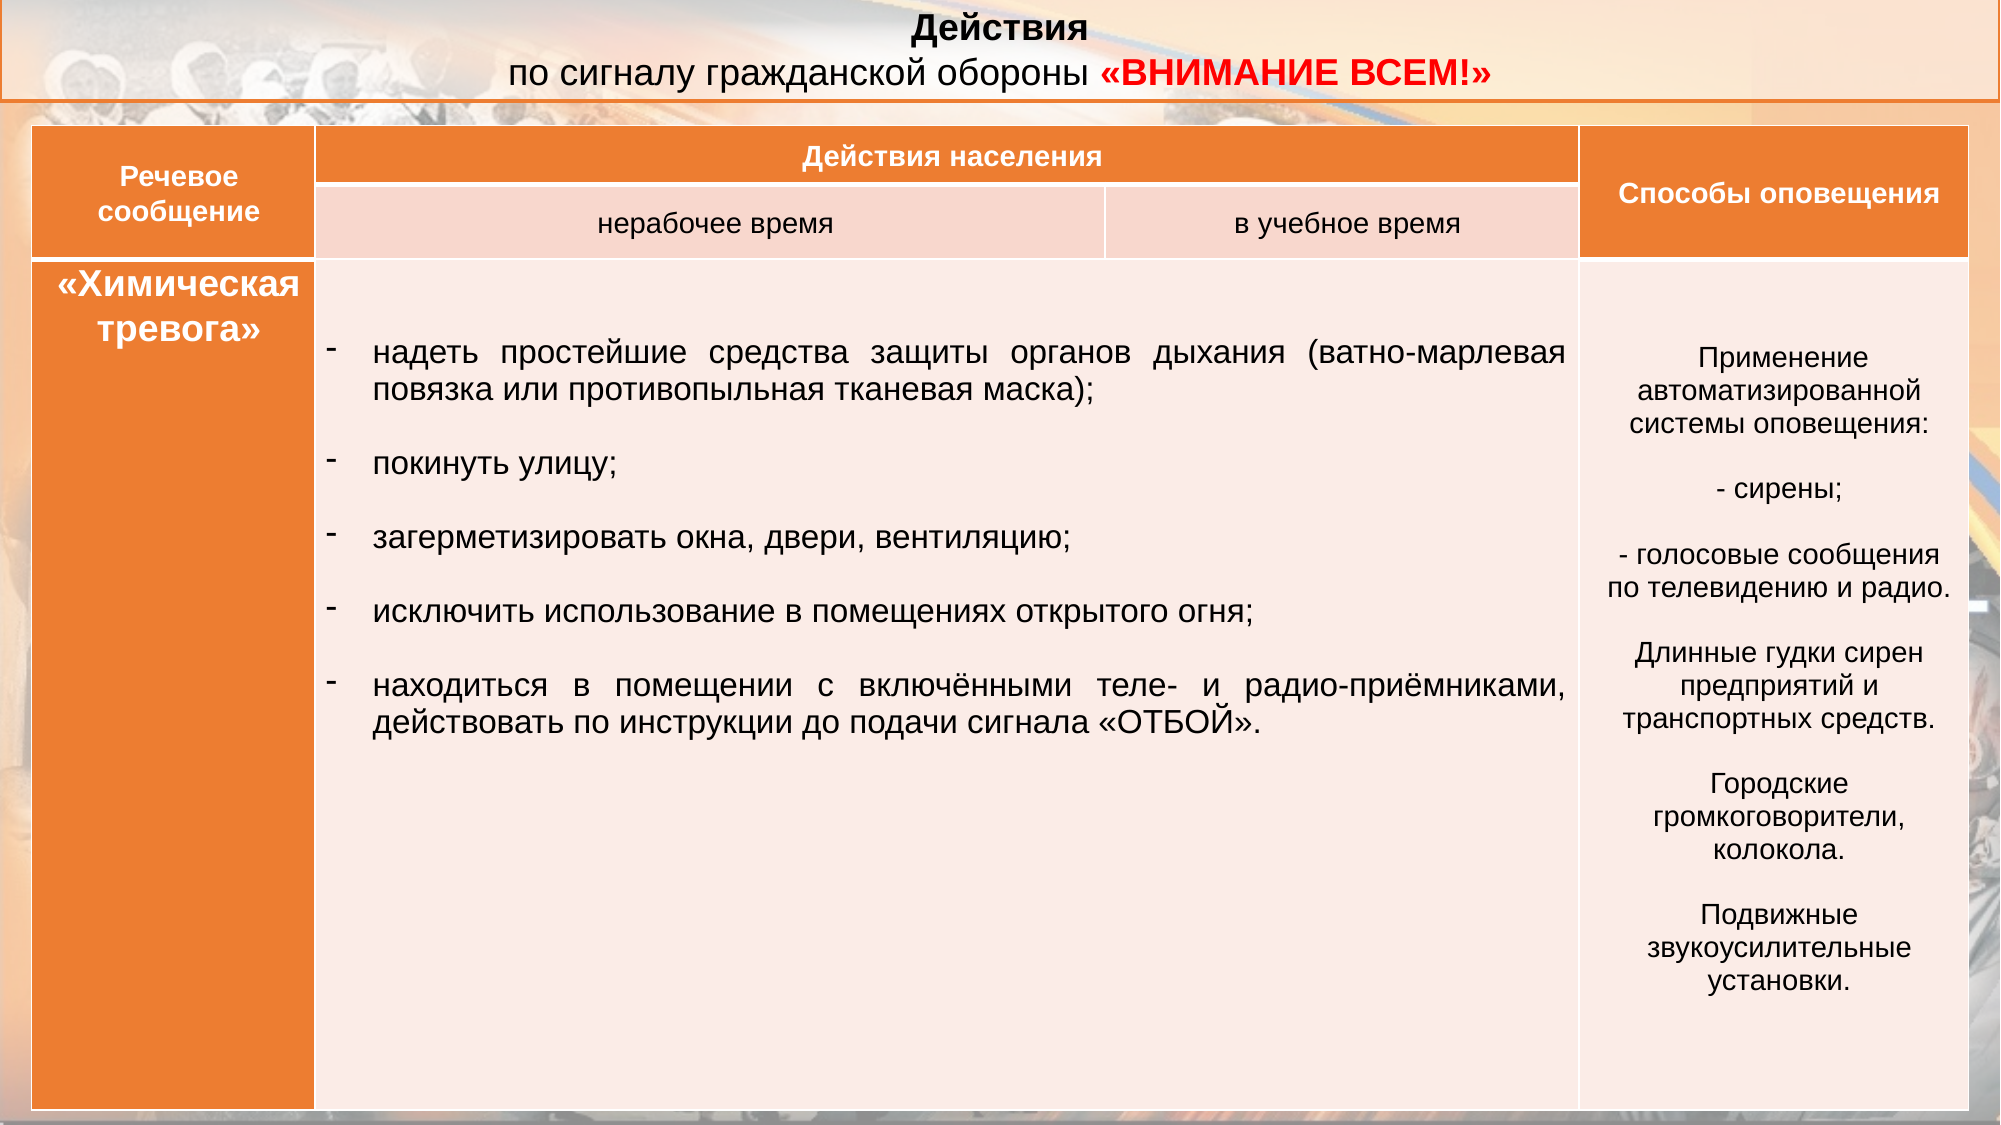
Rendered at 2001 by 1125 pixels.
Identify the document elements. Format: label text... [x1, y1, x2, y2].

table_cell надеть простейшие средства защиты органов дыхания (ватно-марлевая повязка или противопыльная тканевая маска); покинуть улицу; загерметизировать окна, двери, вентиляцию; исключить использование в помещениях открытого огня; находиться в помещении с включёнными теле- и радио-приёмниками, действовать по инструкции до подачи сигнала «ОТБОЙ». [316, 260, 1578, 1109]
table_header Речевое сообщение [32, 126, 314, 257]
table_cell Применение автоматизированной системы оповещения: - сирены; - голосовые сообщения по телевидению и радио. Длинные гудки сирен предприятий и транспортных средств. Городские громкоговорители, колокола. Подвижные звукоусилительные установки. [1580, 262, 1968, 1109]
table_header Действия населения [316, 126, 1578, 182]
table_cell нерабочее время [316, 187, 1104, 258]
table_cell в учебное время [1106, 187, 1578, 258]
table_header Способы оповещения [1580, 126, 1968, 257]
text_box Действия по сигналу гражданской обороны «ВНИМАНИЕ ВСЕМ!» [0, 0, 2000, 103]
table_cell «Химическая тревога» [32, 262, 314, 1109]
